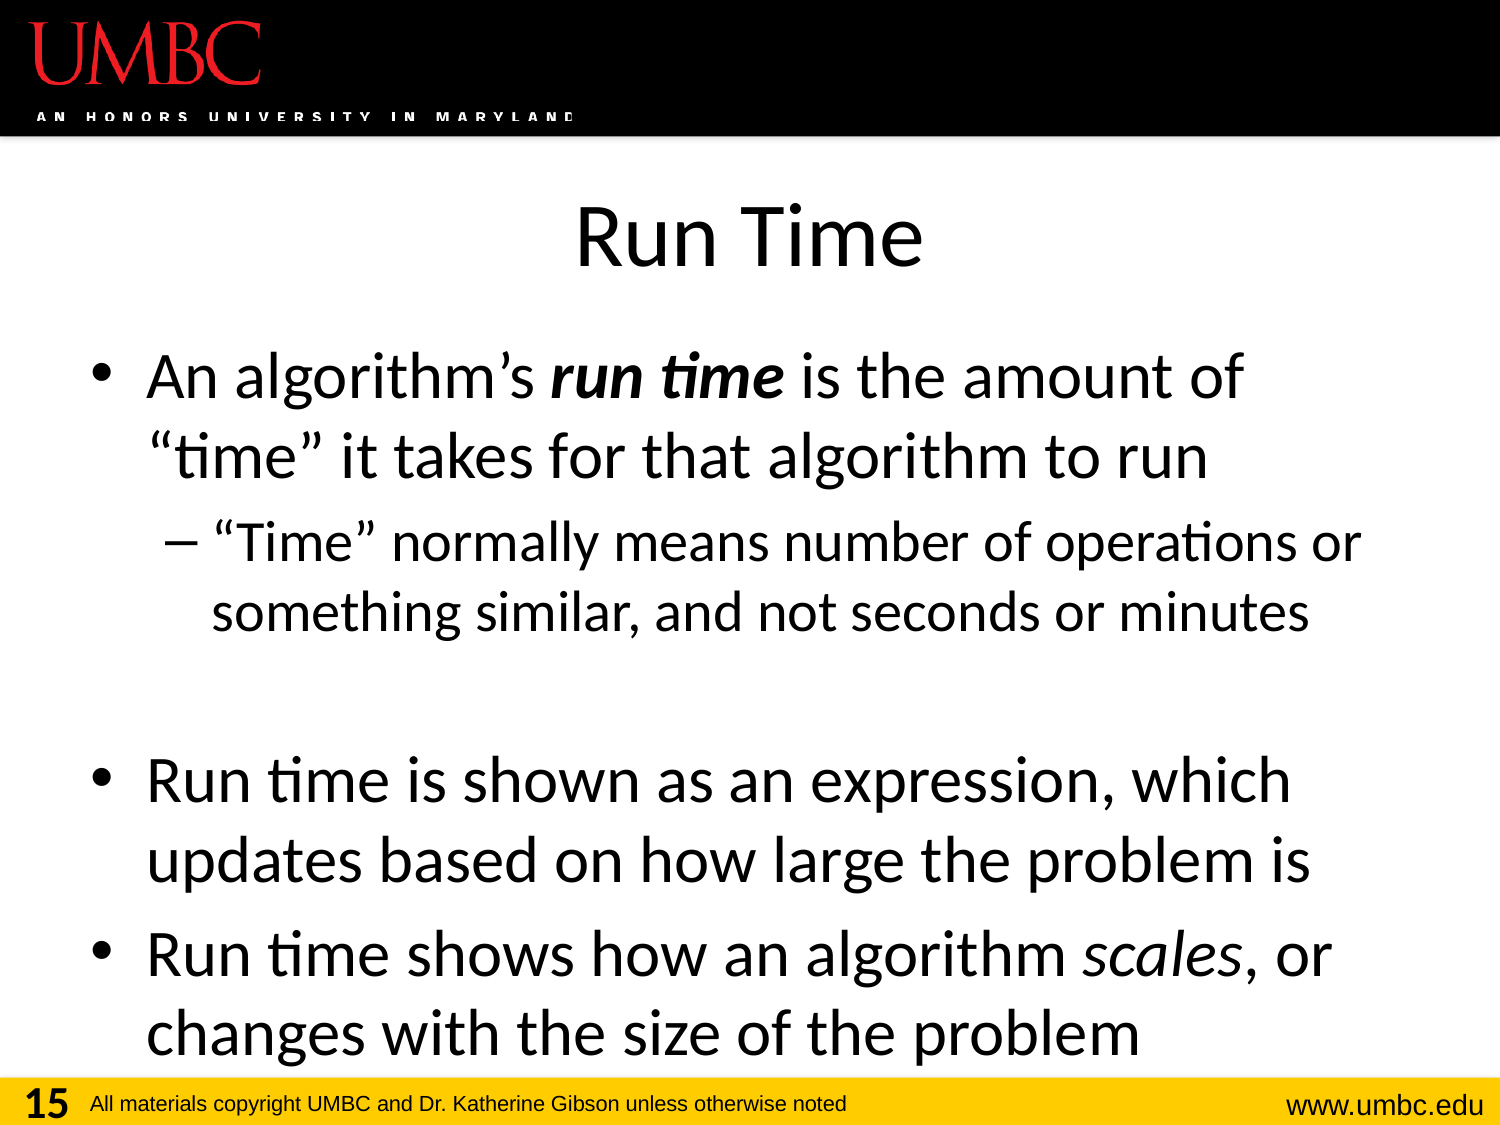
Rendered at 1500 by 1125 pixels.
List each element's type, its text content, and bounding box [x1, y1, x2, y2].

list An algorithm’s run time is the amount of “time” it takes for that algorithm to run “Time” normally means number of operations or something similar, and not seconds or minutes Run time is shown as an expression, which updates based on how large the problem is Run time shows how an algorithm scales, or changes with the size of the problem [75, 324, 1425, 1066]
slide_number 15 [0, 1065, 94, 1125]
title Run Time [75, 136, 1425, 324]
